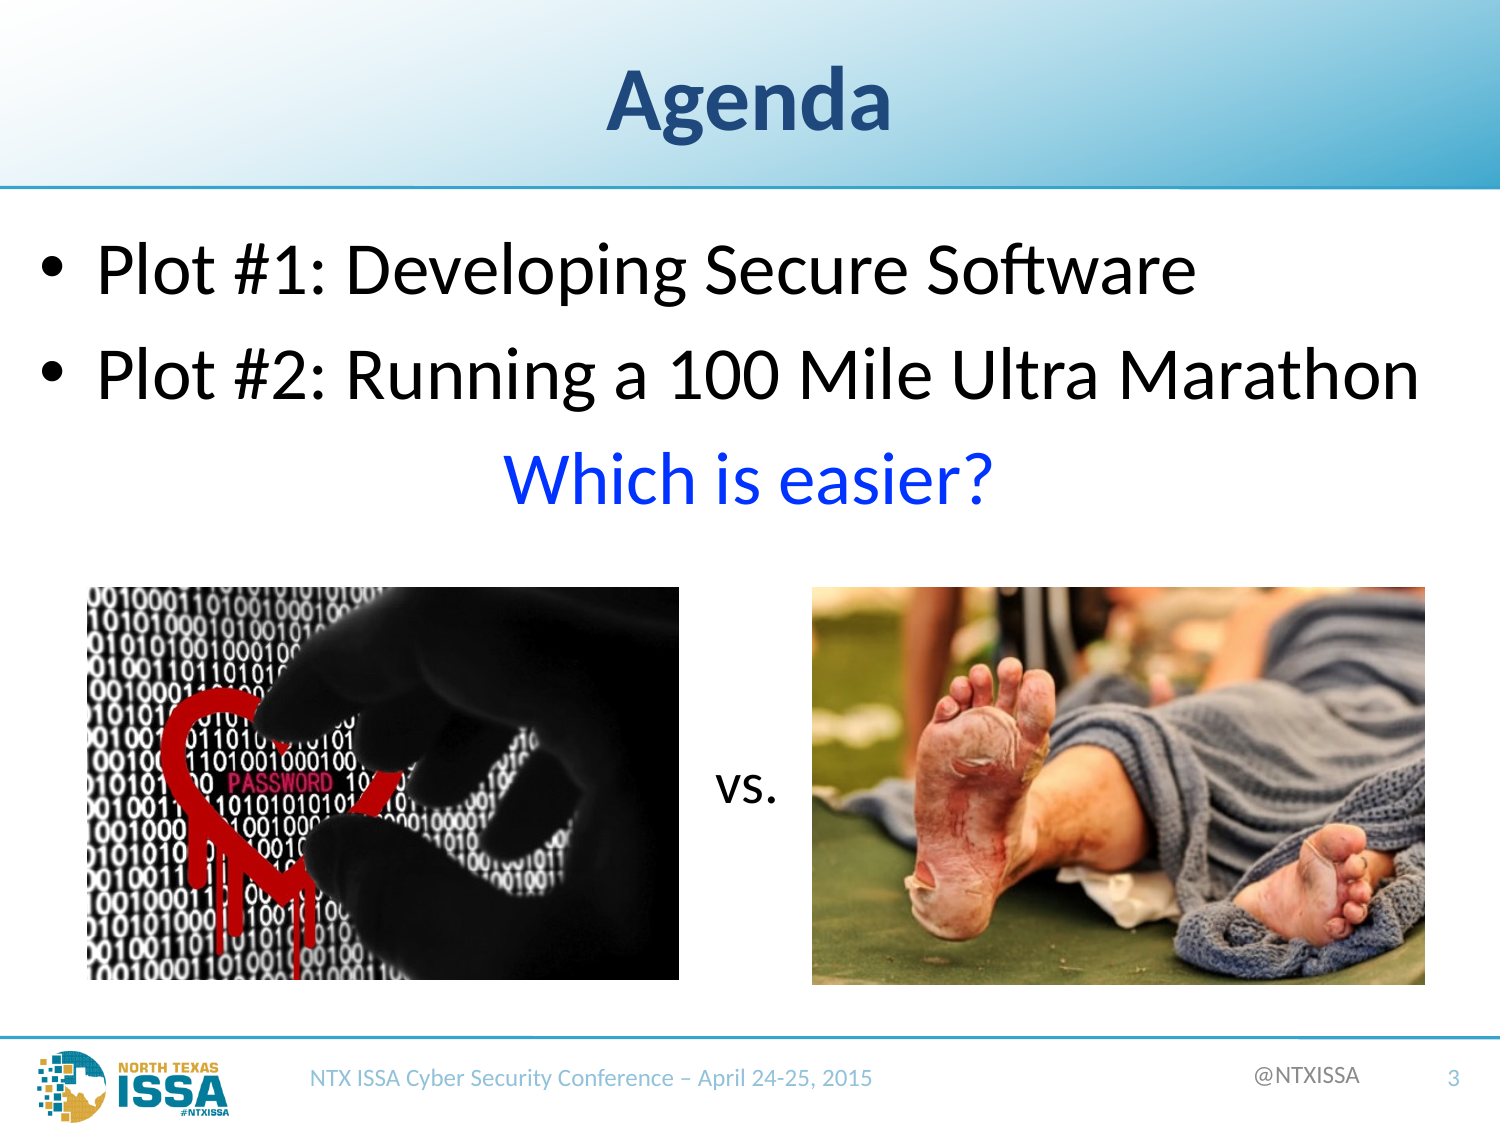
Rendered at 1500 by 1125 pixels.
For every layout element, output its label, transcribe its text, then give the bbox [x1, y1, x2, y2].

list Plot #1: Developing Secure Software Plot #2: Running a 100 Mile Ultra Marathon Which is easier? [24, 212, 1475, 563]
text_box vs. [694, 737, 800, 823]
title Agenda [24, 24, 1475, 163]
picture [24, 1045, 234, 1125]
picture [812, 587, 1426, 985]
footer NTX ISSA Cyber Security Conference – April 24-25, 2015 [294, 1050, 1208, 1103]
slide_number 3 [1387, 1050, 1475, 1103]
picture [87, 587, 679, 980]
